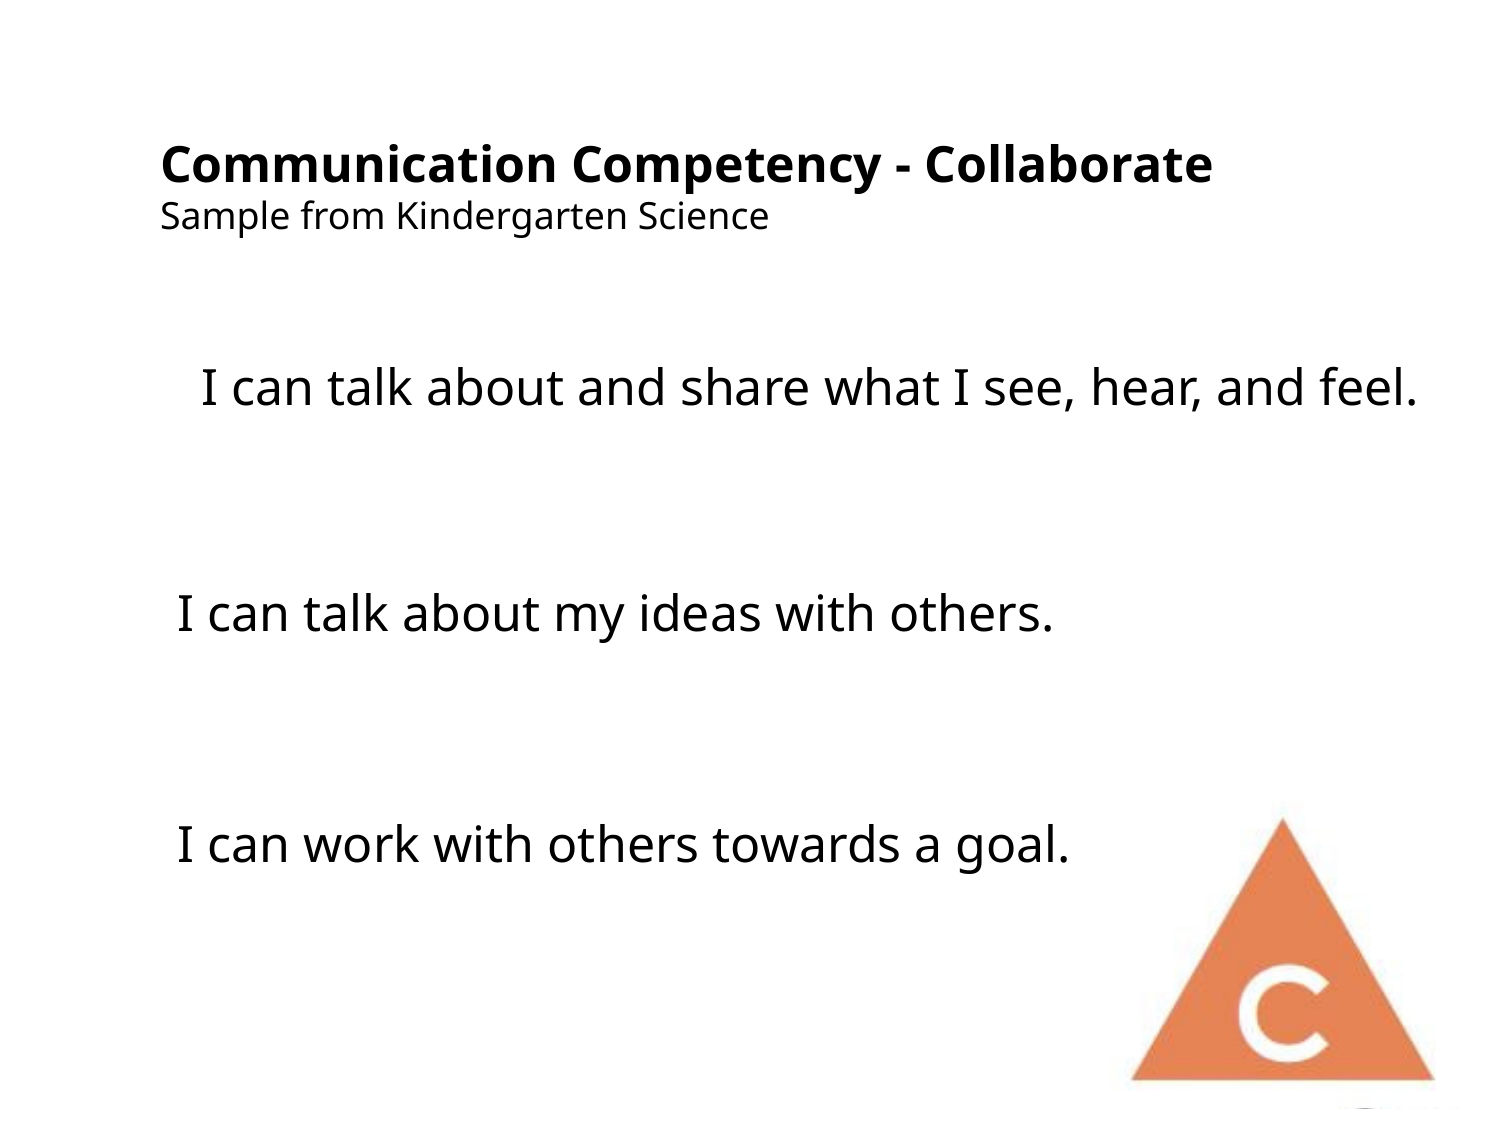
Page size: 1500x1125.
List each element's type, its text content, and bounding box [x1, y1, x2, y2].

text_box I can work with others towards a goal. [162, 804, 1100, 880]
picture [1109, 801, 1460, 1109]
text_box Communication Competency - Collaborate Sample from Kindergarten Science [145, 124, 1500, 305]
text_box I can talk about my ideas with others. [162, 574, 1071, 650]
text_box I can talk about and share what I see, hear, and feel. [187, 347, 1449, 423]
